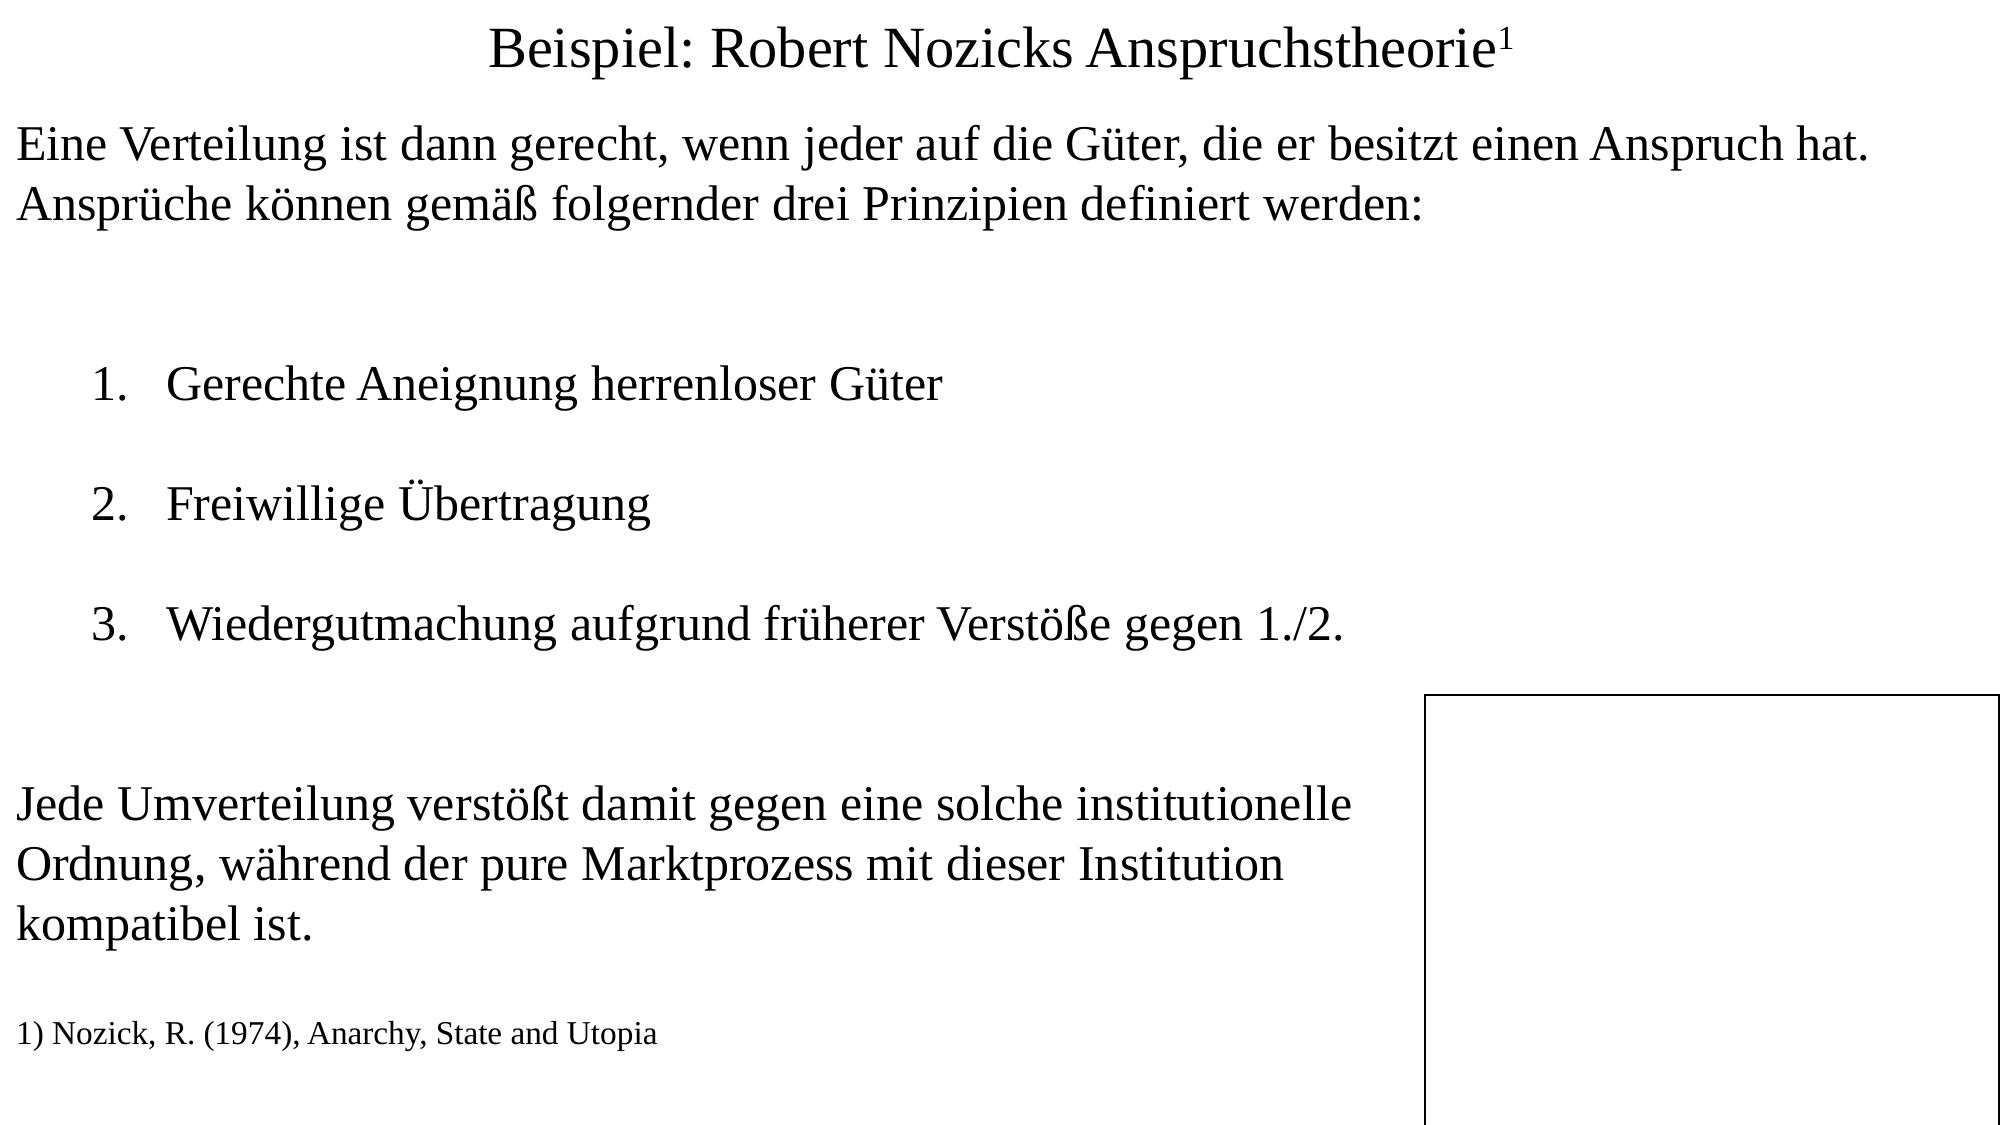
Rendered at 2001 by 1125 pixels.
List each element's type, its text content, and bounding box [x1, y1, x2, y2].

text_box [1424, 694, 2000, 1125]
text_box Beispiel: Robert Nozicks Anspruchstheorie1 [3, 1, 2000, 91]
text_box Eine Verteilung ist dann gerecht, wenn jeder auf die Güter, die er besitzt einen Anspruch hat. Ansprüche können gemäß folgernder drei Prinzipien definiert werden: Gerechte Aneignung herrenloser Güter Freiwillige Übertragung Wiedergutmachung aufgrund früherer Verstöße gegen 1./2. Jede Umverteilung verstößt damit gegen eine solche institutionelle Ordnung, während der pure Marktprozess mit dieser Institution kompatibel ist. 1) Nozick, R. (1974), Anarchy, State and Utopia [1, 103, 1999, 773]
